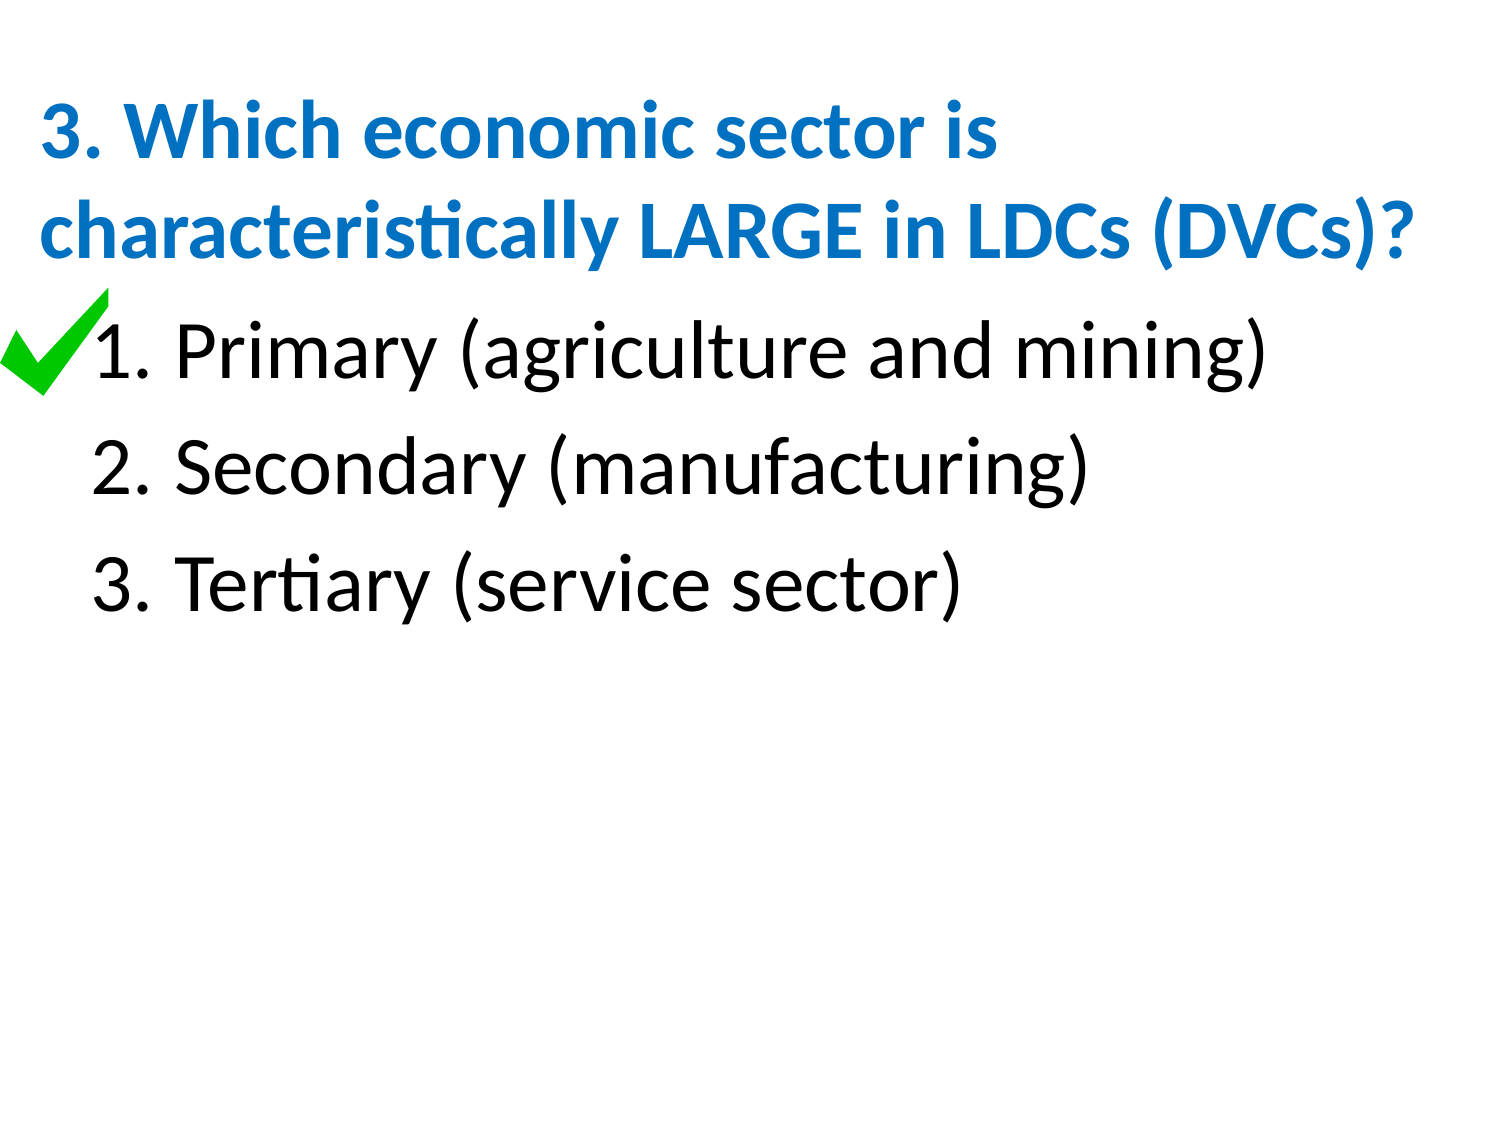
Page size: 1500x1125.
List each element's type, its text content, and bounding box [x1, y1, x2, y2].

list Primary (agriculture and mining) Secondary (manufacturing) Tertiary (service sector) [75, 287, 1425, 1005]
title 3. Which economic sector is characteristically LARGE in LDCs (DVCs)? [24, 87, 1463, 263]
text_box [0, 285, 111, 398]
